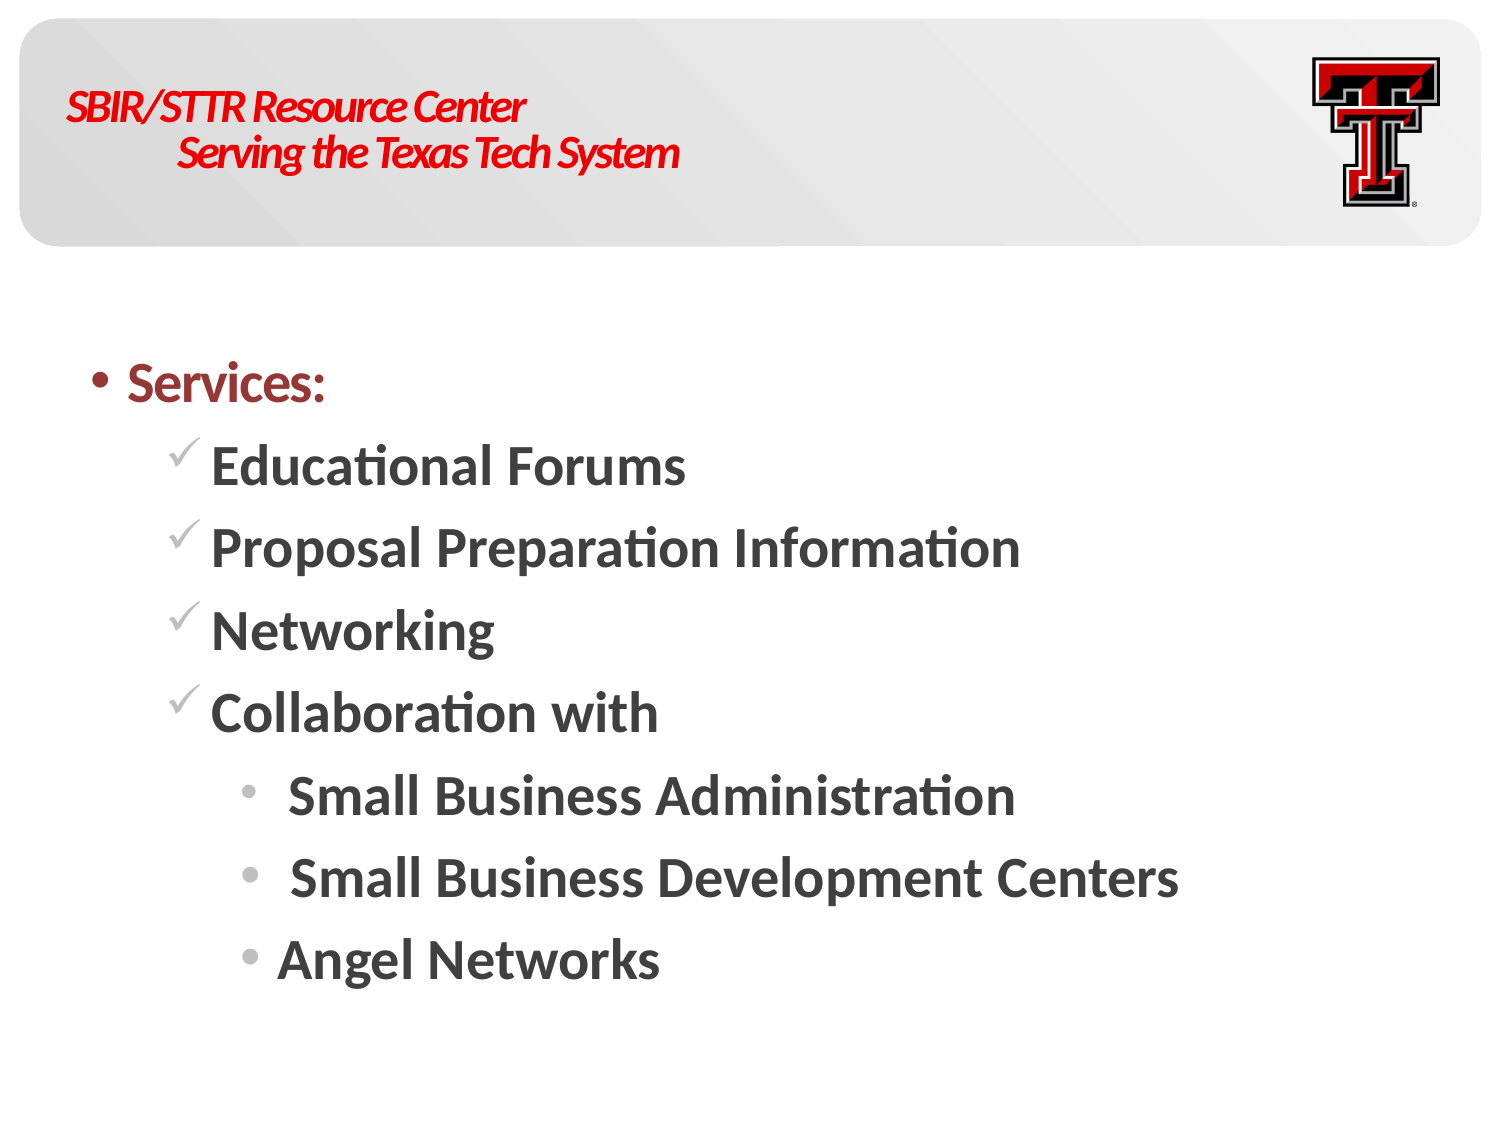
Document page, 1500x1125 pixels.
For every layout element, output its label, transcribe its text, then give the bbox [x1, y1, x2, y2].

list Services: Educational Forums Proposal Preparation Information Networking Collaboration with Small Business Administration Small Business Development Centers Angel Networks [75, 337, 1425, 1125]
title SBIR/STTR Resource Center Serving the Texas Tech System [51, 32, 1280, 233]
picture [1310, 55, 1442, 209]
